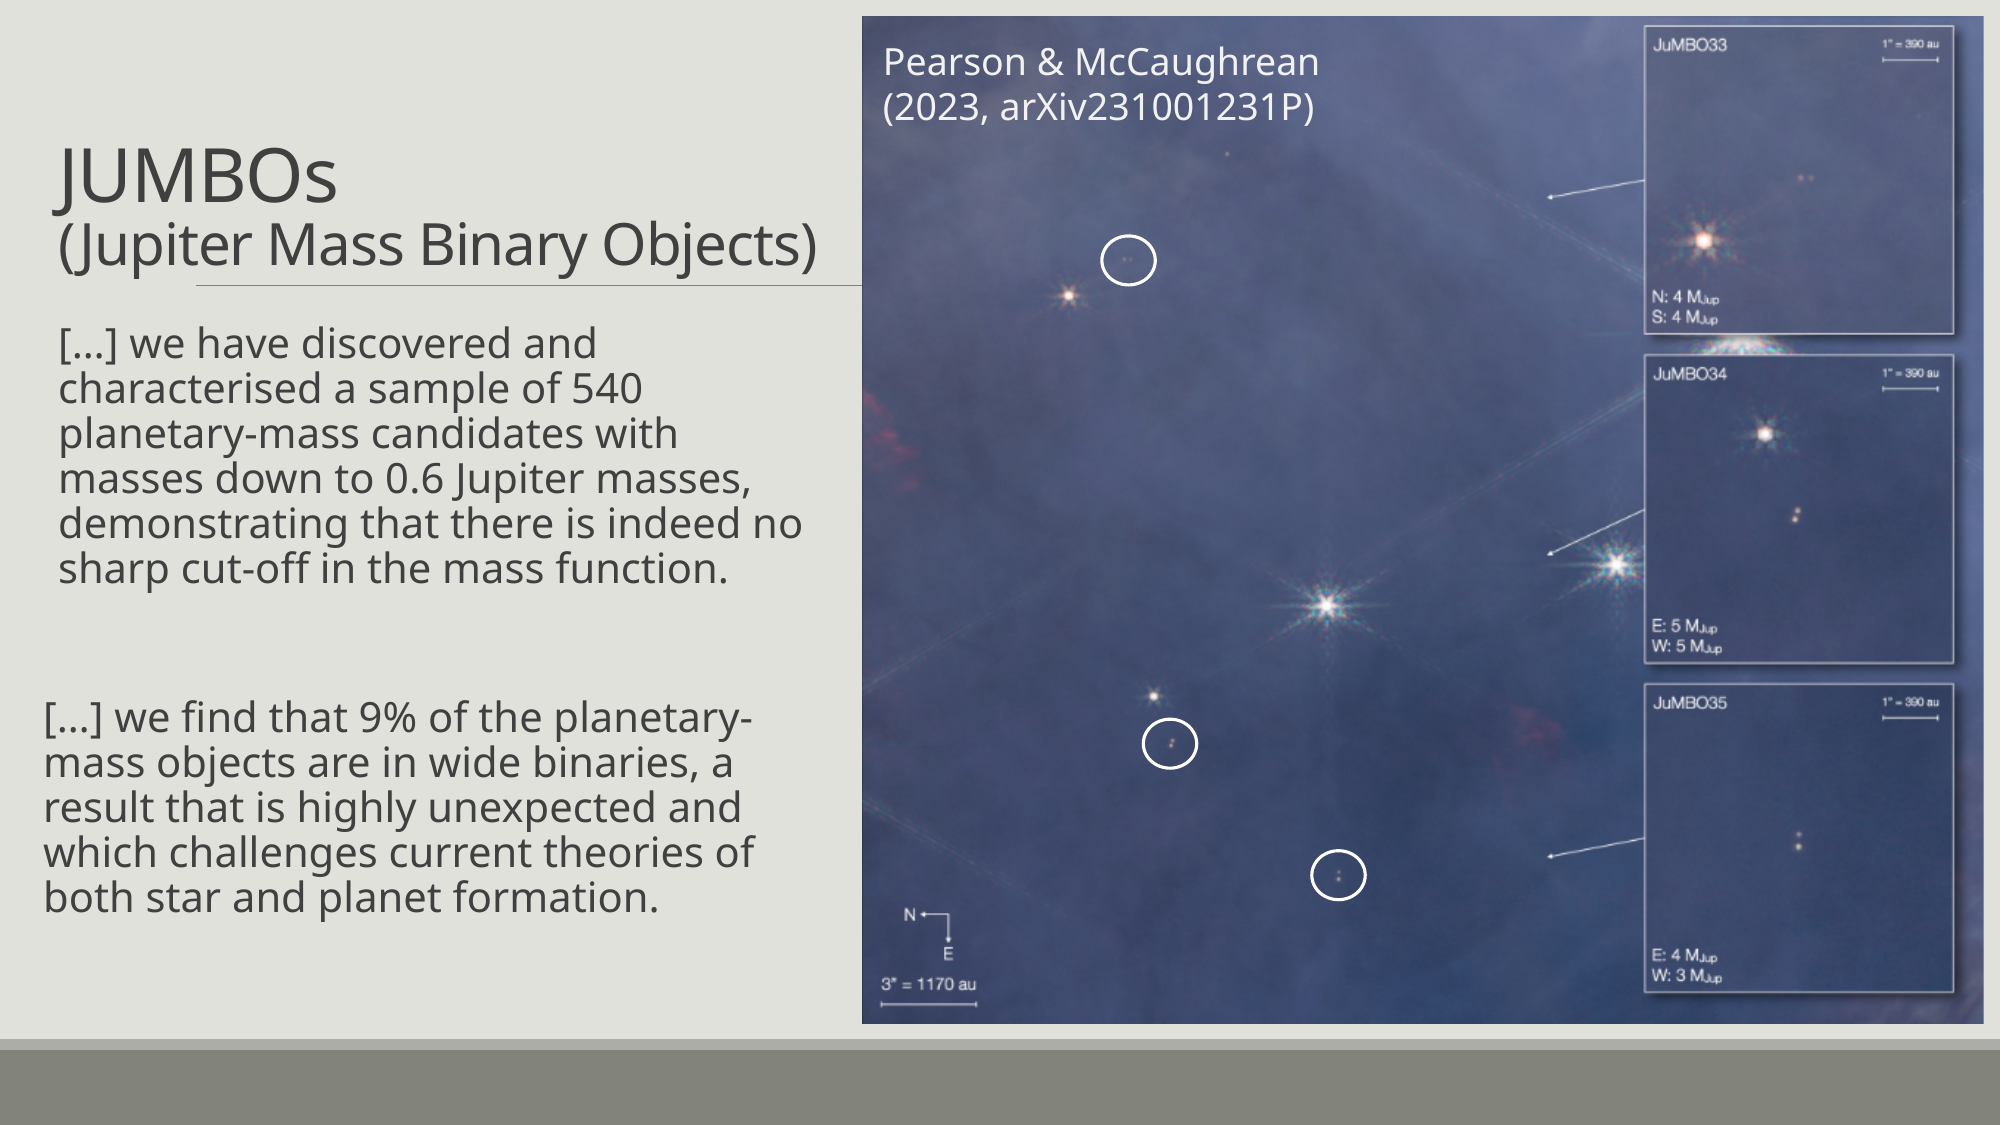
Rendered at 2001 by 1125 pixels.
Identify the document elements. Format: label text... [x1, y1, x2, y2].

title JUMBOs (Jupiter Mass Binary Objects) [43, 47, 858, 285]
list […] we have discovered and characterised a sample of 540 planetary-mass candidates with masses down to 0.6 Jupiter masses, demonstrating that there is indeed no sharp cut-off in the mass function. […] we find that 9% of the planetary-mass objects are in wide binaries, a result that is highly unexpected and which challenges current theories of both star and planet formation. [43, 315, 814, 954]
picture [861, 16, 1985, 1025]
